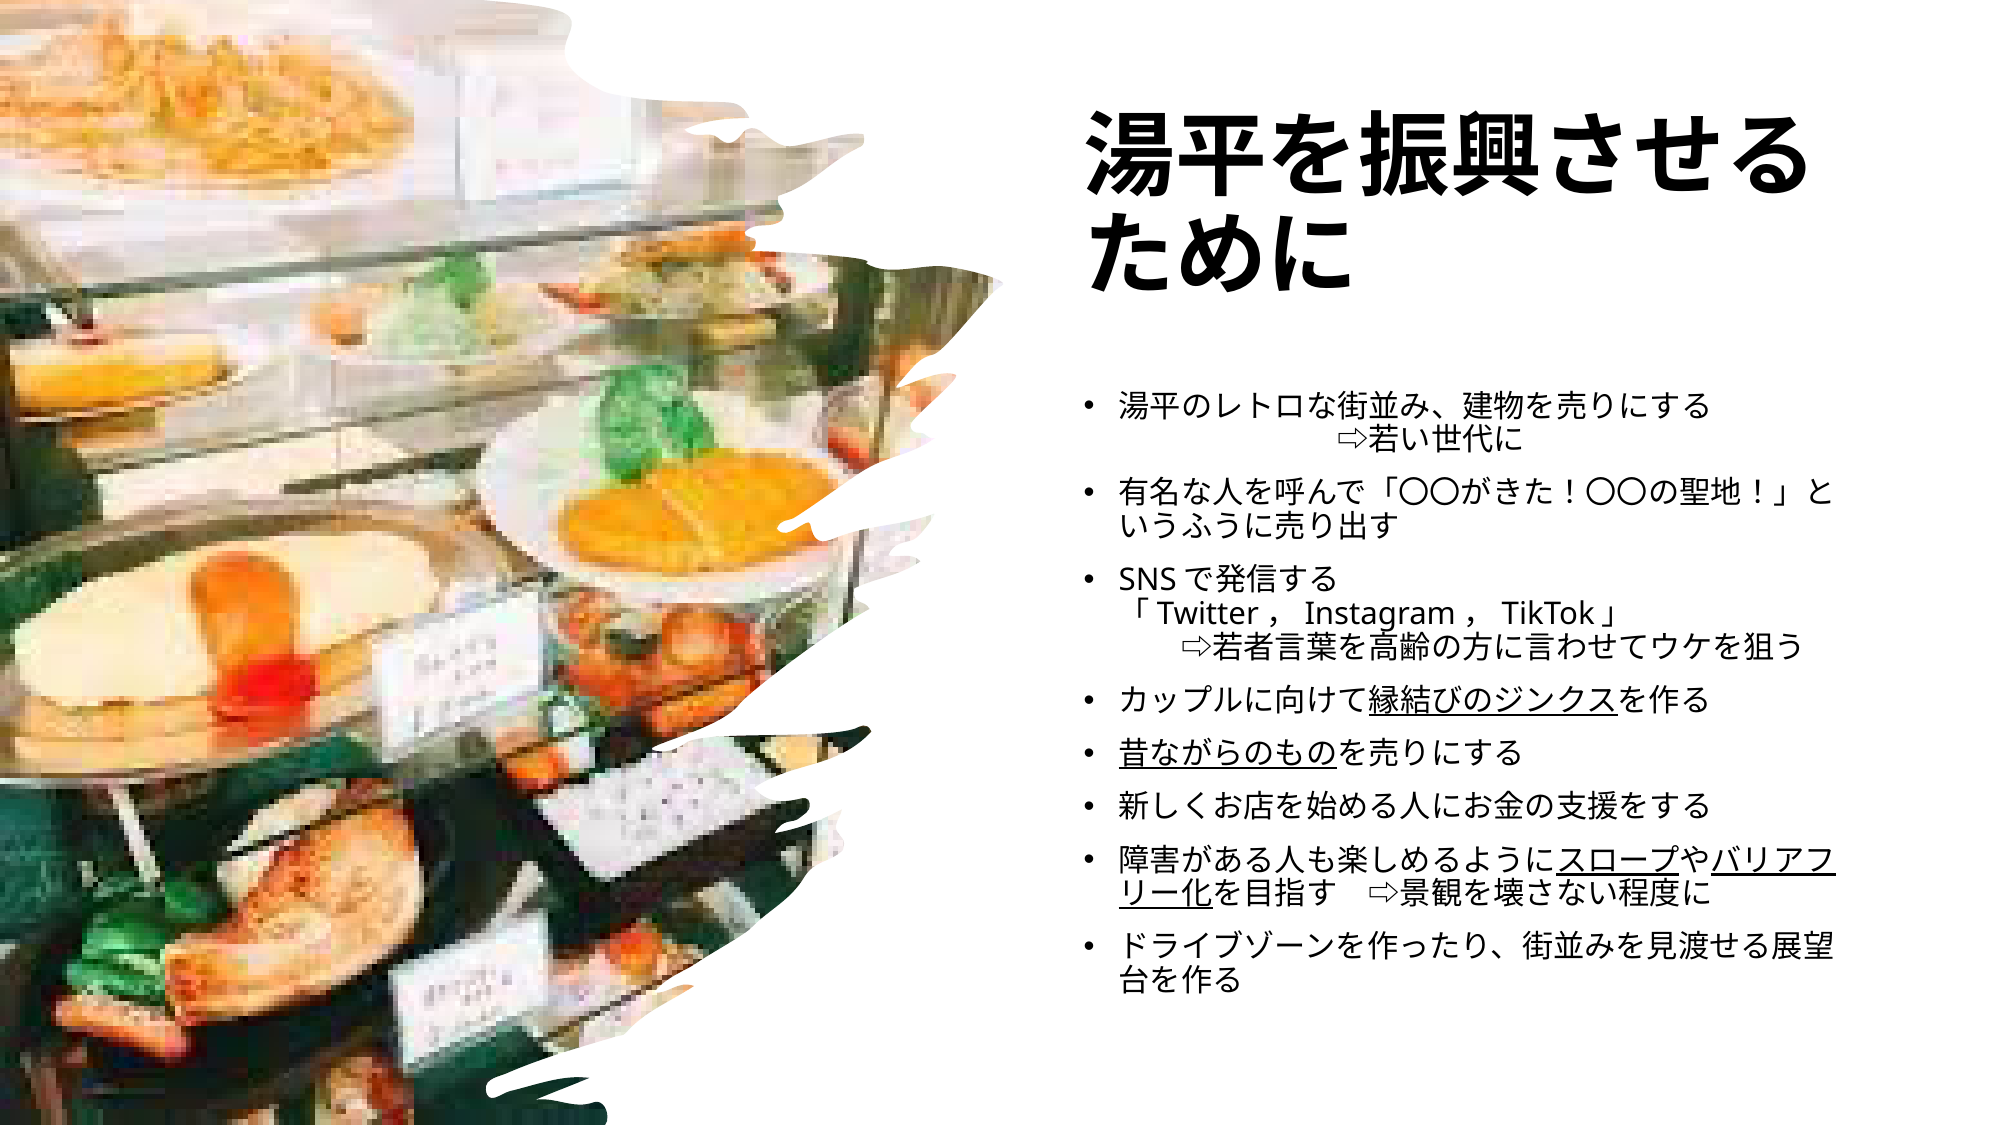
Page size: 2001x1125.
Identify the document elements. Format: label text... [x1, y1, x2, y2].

list 湯平のレトロな街並み、建物を売りにする ⇨若い世代に 有名な人を呼んで「〇〇がきた！〇〇の聖地！」というふうに売り出す SNSで発信する「Twitter，Instagram，TikTok」 ⇨若者言葉を高齢の方に言わせてウケを狙う カップルに向けて縁結びのジンクスを作る 昔ながらのものを売りにする 新しくお店を始める人にお金の支援をする 障害がある人も楽しめるようにスロープやバリアフリー化を目指す ⇨景観を壊さない程度に ドライブゾーンを作ったり、街並みを見渡せる展望台を作る [1068, 382, 1863, 1014]
title 湯平を振興させるために [1068, 59, 1863, 357]
text_box [1004, 0, 2000, 1125]
picture [0, 0, 1004, 1125]
